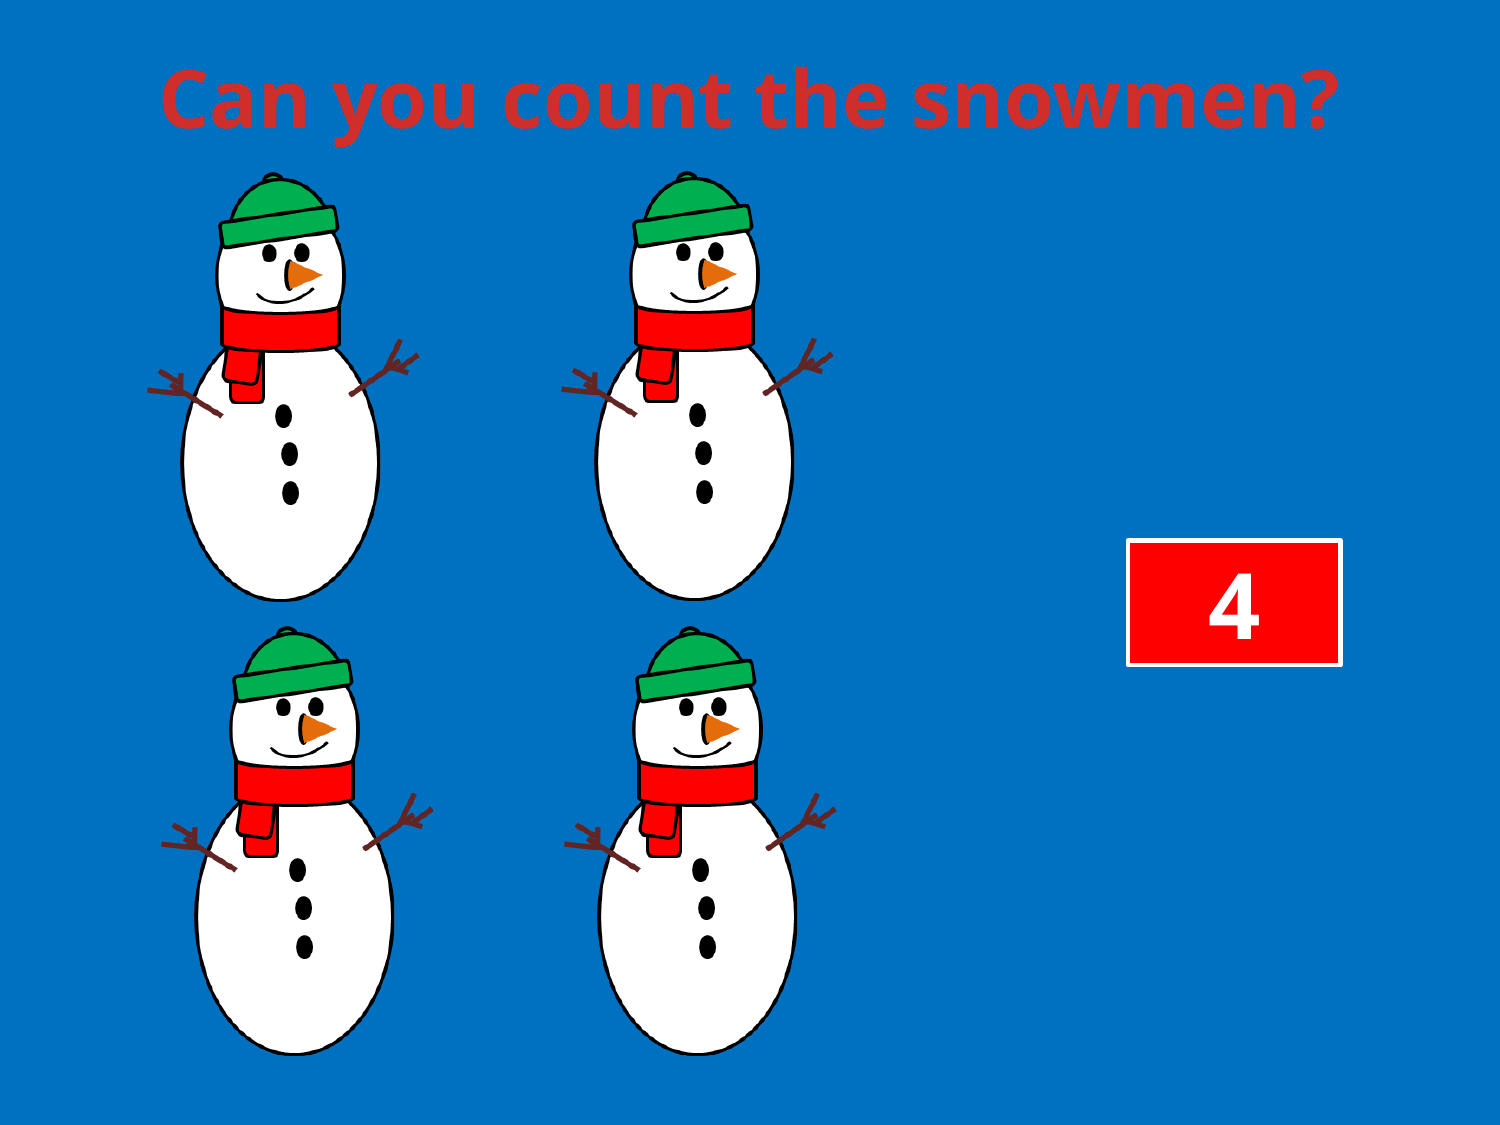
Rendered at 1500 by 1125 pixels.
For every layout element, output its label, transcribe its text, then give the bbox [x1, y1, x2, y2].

picture [561, 171, 834, 601]
picture [564, 626, 837, 1056]
text_box [0, 0, 1500, 1125]
picture [161, 626, 434, 1056]
picture [147, 172, 420, 602]
text_box 4 [1126, 538, 1343, 667]
